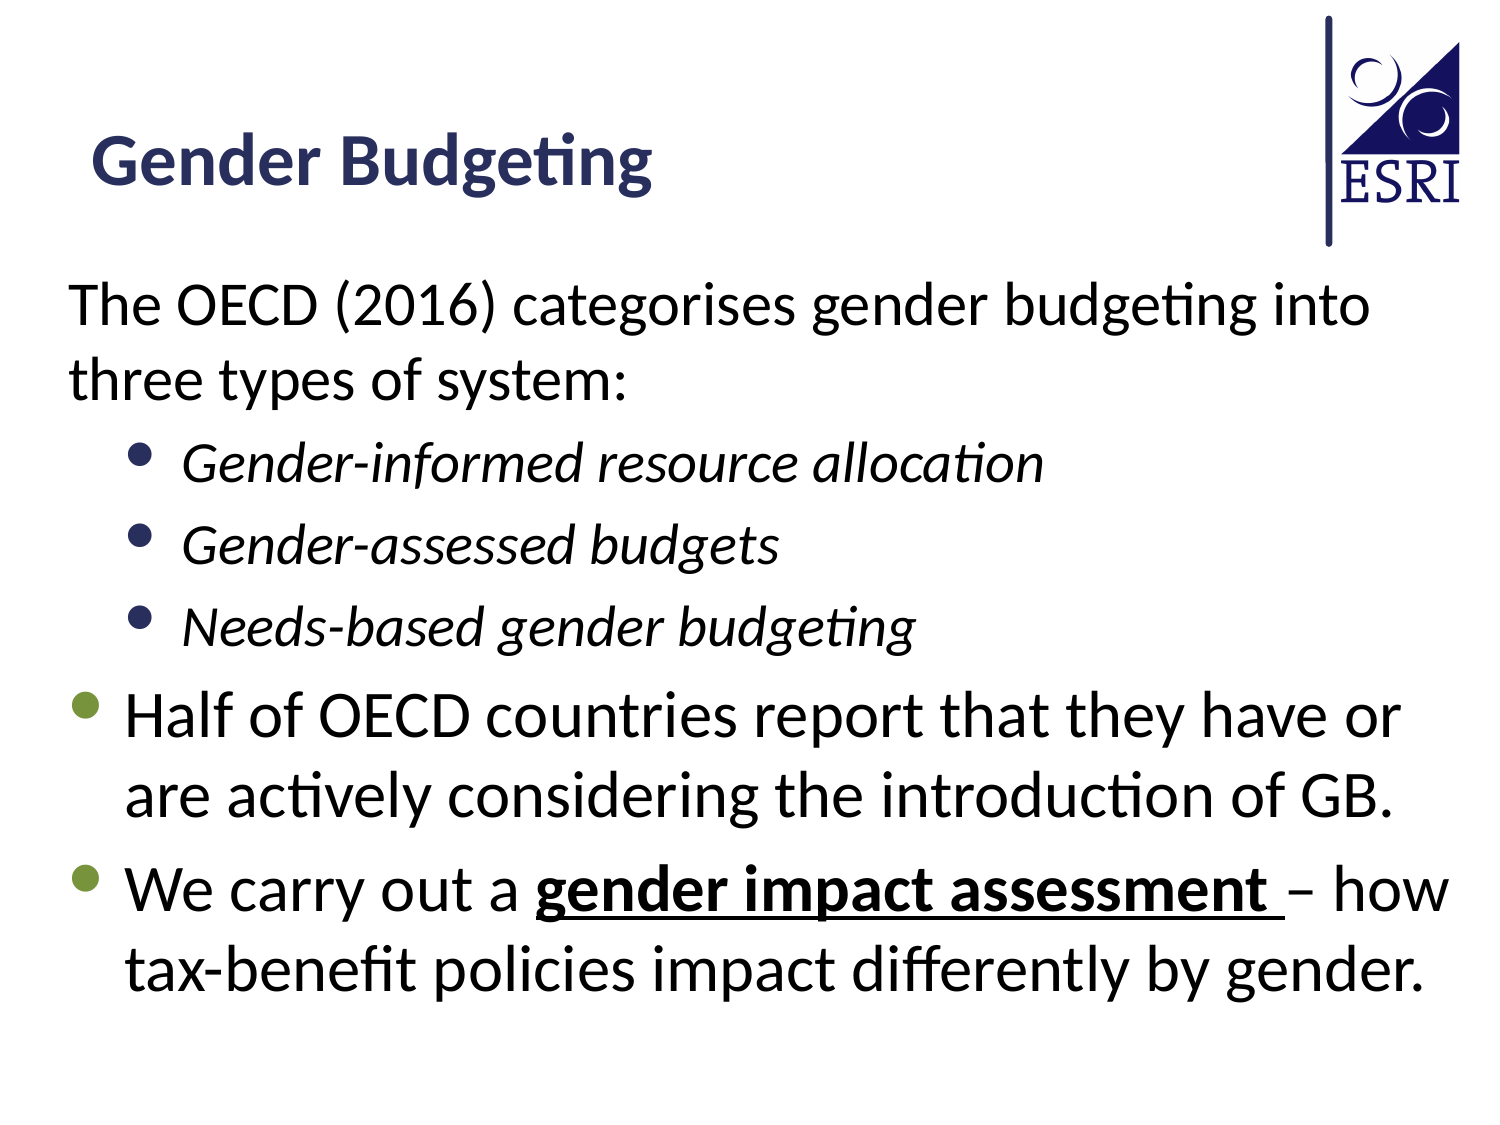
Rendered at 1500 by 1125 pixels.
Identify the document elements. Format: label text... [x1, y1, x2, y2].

picture [1339, 40, 1461, 208]
title Gender Budgeting [76, 65, 1315, 209]
list The OECD (2016) categorises gender budgeting into three types of system: Gender-informed resource allocation Gender-assessed budgets Needs-based gender budgeting Half of OECD countries report that they have or are actively considering the introduction of GB. We carry out a gender impact assessment – how tax-benefit policies impact differently by gender. [52, 255, 1471, 1071]
